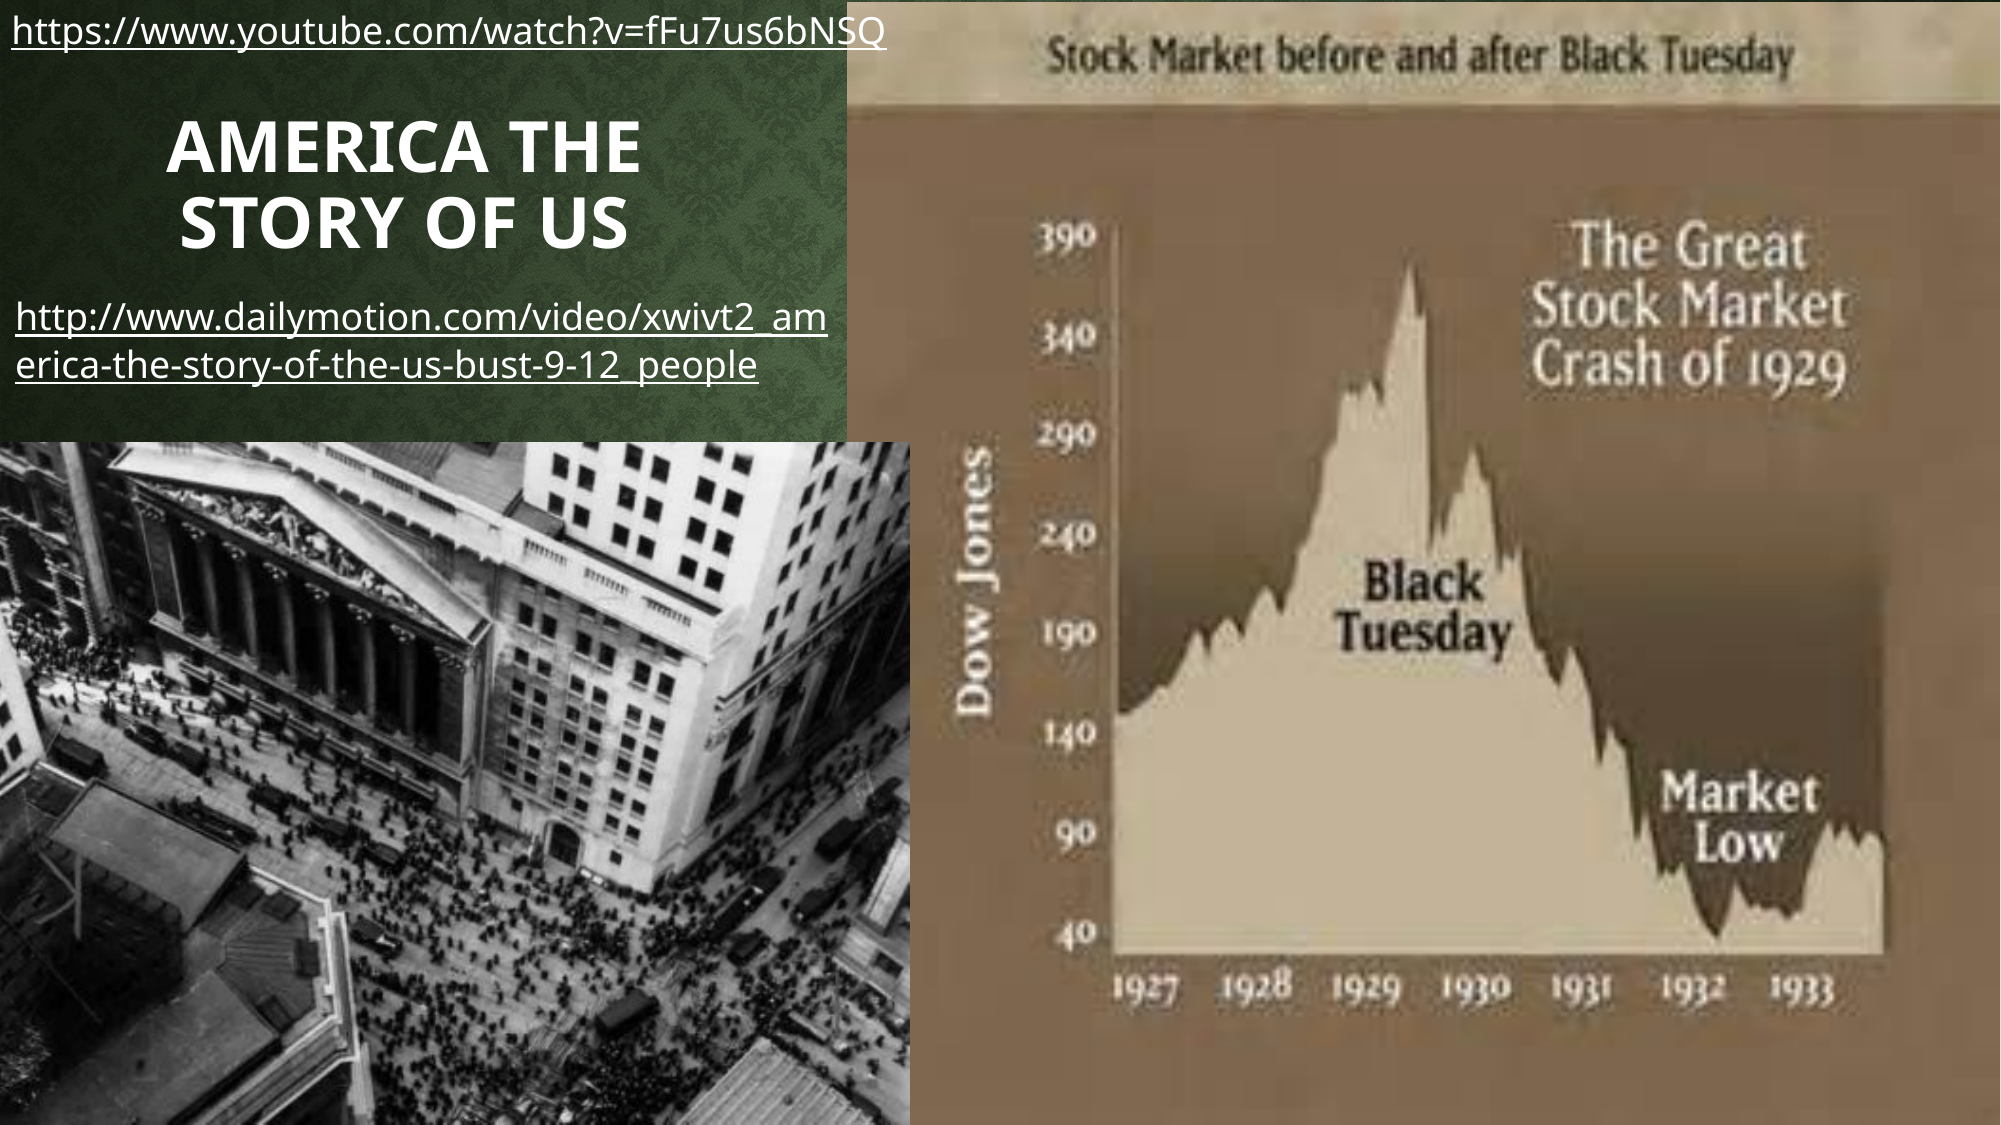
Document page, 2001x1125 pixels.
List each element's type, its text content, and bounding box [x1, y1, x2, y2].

list http://www.dailymotion.com/video/xwivt2_america-the-story-of-the-us-bust-9-12_people [0, 275, 839, 441]
picture [0, 2, 2000, 1125]
text_box https://www.youtube.com/watch?v=fFu7us6bNSQ [0, 0, 912, 66]
title America the Story of Us [66, 78, 743, 275]
